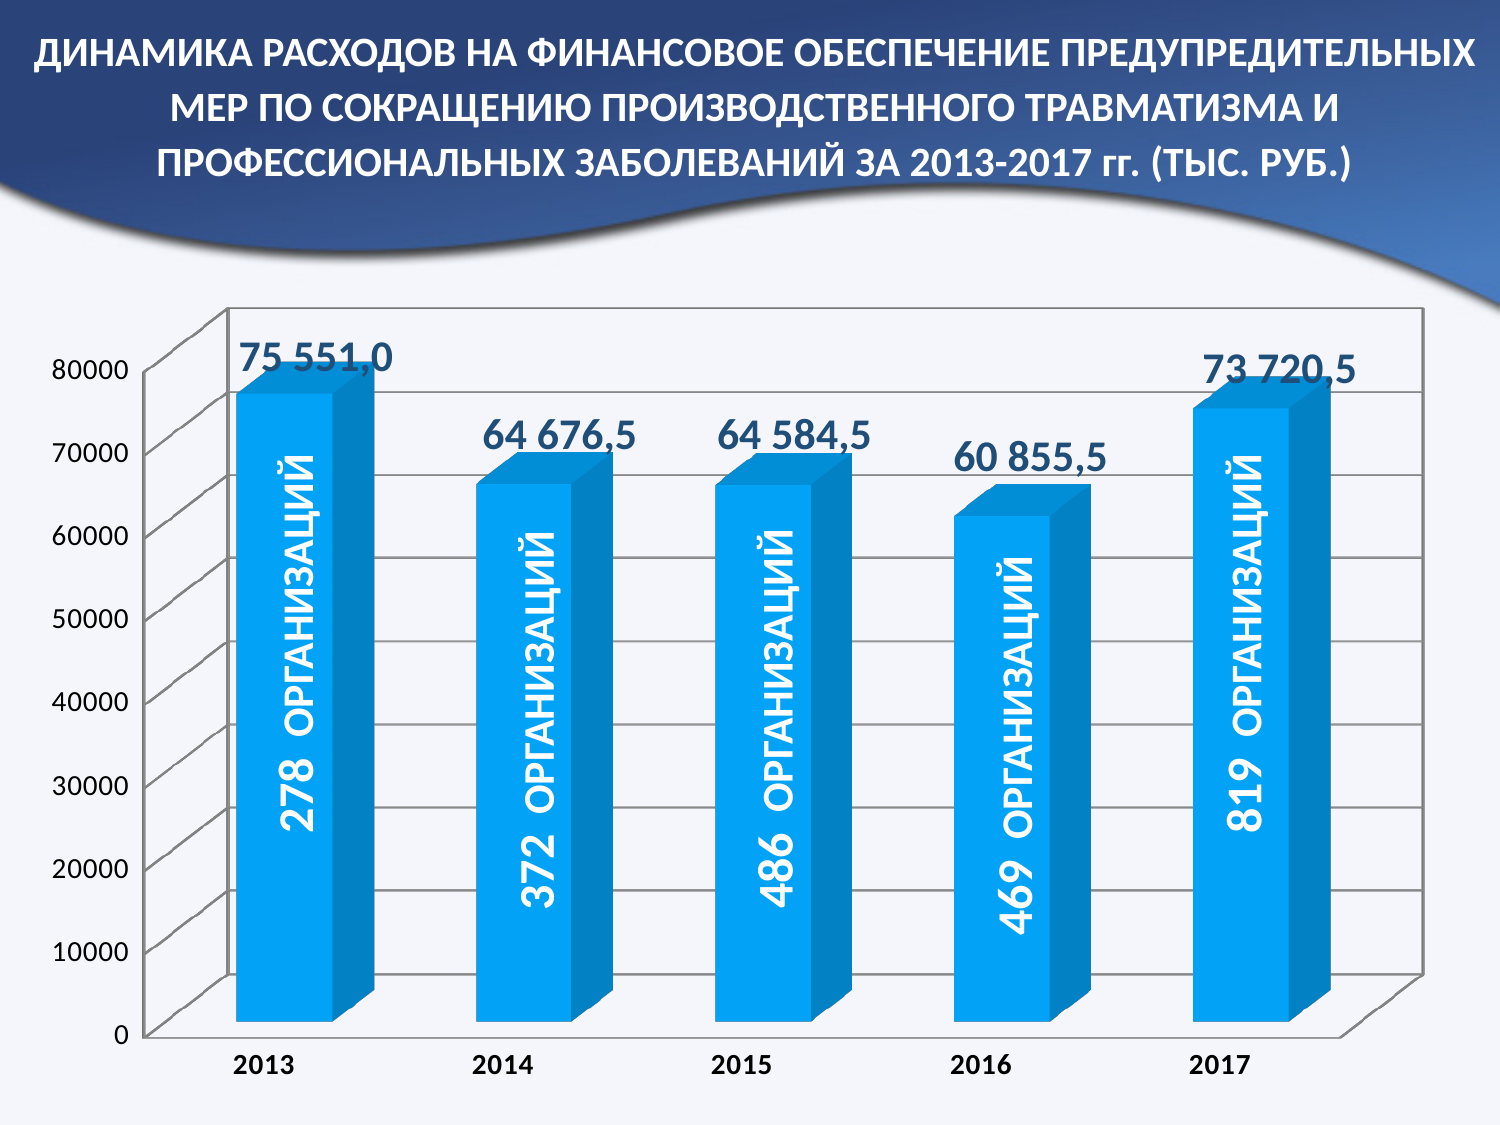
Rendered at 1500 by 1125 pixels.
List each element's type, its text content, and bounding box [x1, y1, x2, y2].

picture [0, 0, 1500, 1125]
text_box ДИНАМИКА РАСХОДОВ НА ФИНАНСОВОЕ ОБЕСПЕЧЕНИЕ ПРЕДУПРЕДИТЕЛЬНЫХ МЕР ПО СОКРАЩЕНИЮ ПРОИЗВОДСТВЕННОГО ТРАВМАТИЗМА И ПРОФЕССИОНАЛЬНЫХ ЗАБОЛЕВАНИЙ ЗА 2013-2017 гг. (ТЫС. РУБ.) [9, 12, 1500, 199]
chart [9, 291, 1468, 1099]
